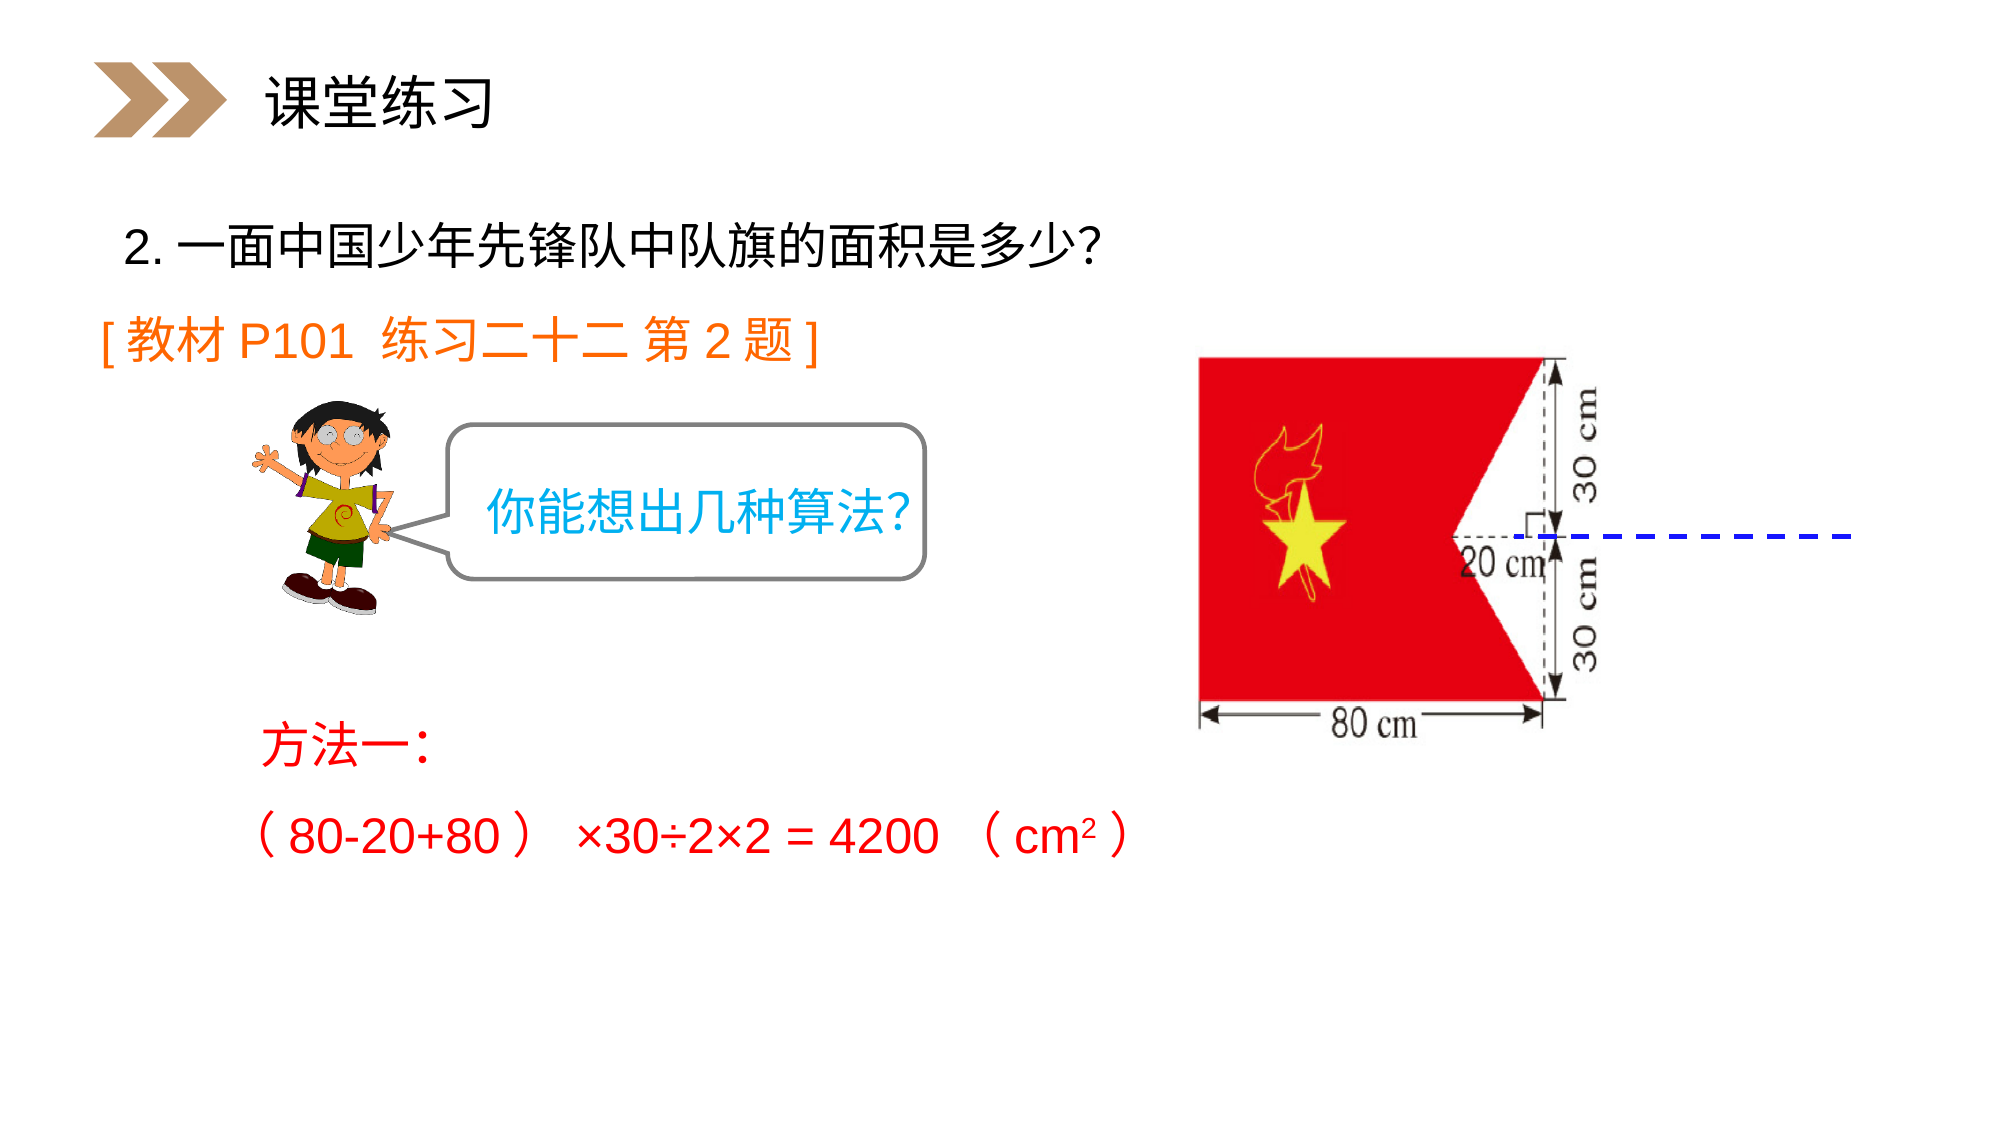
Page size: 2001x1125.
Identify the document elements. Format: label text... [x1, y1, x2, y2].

text_box 方法一： （80-20+80）×30÷2×2 = 4200（cm2） [211, 676, 1217, 872]
text_box [教材P101 练习二十二 第2题] [85, 282, 835, 376]
text_box 2.一面中国少年先锋队中队旗的面积是多少？ [108, 189, 1321, 283]
text_box 课堂练习 [248, 66, 1088, 137]
picture [1166, 329, 1607, 754]
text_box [252, 401, 925, 615]
